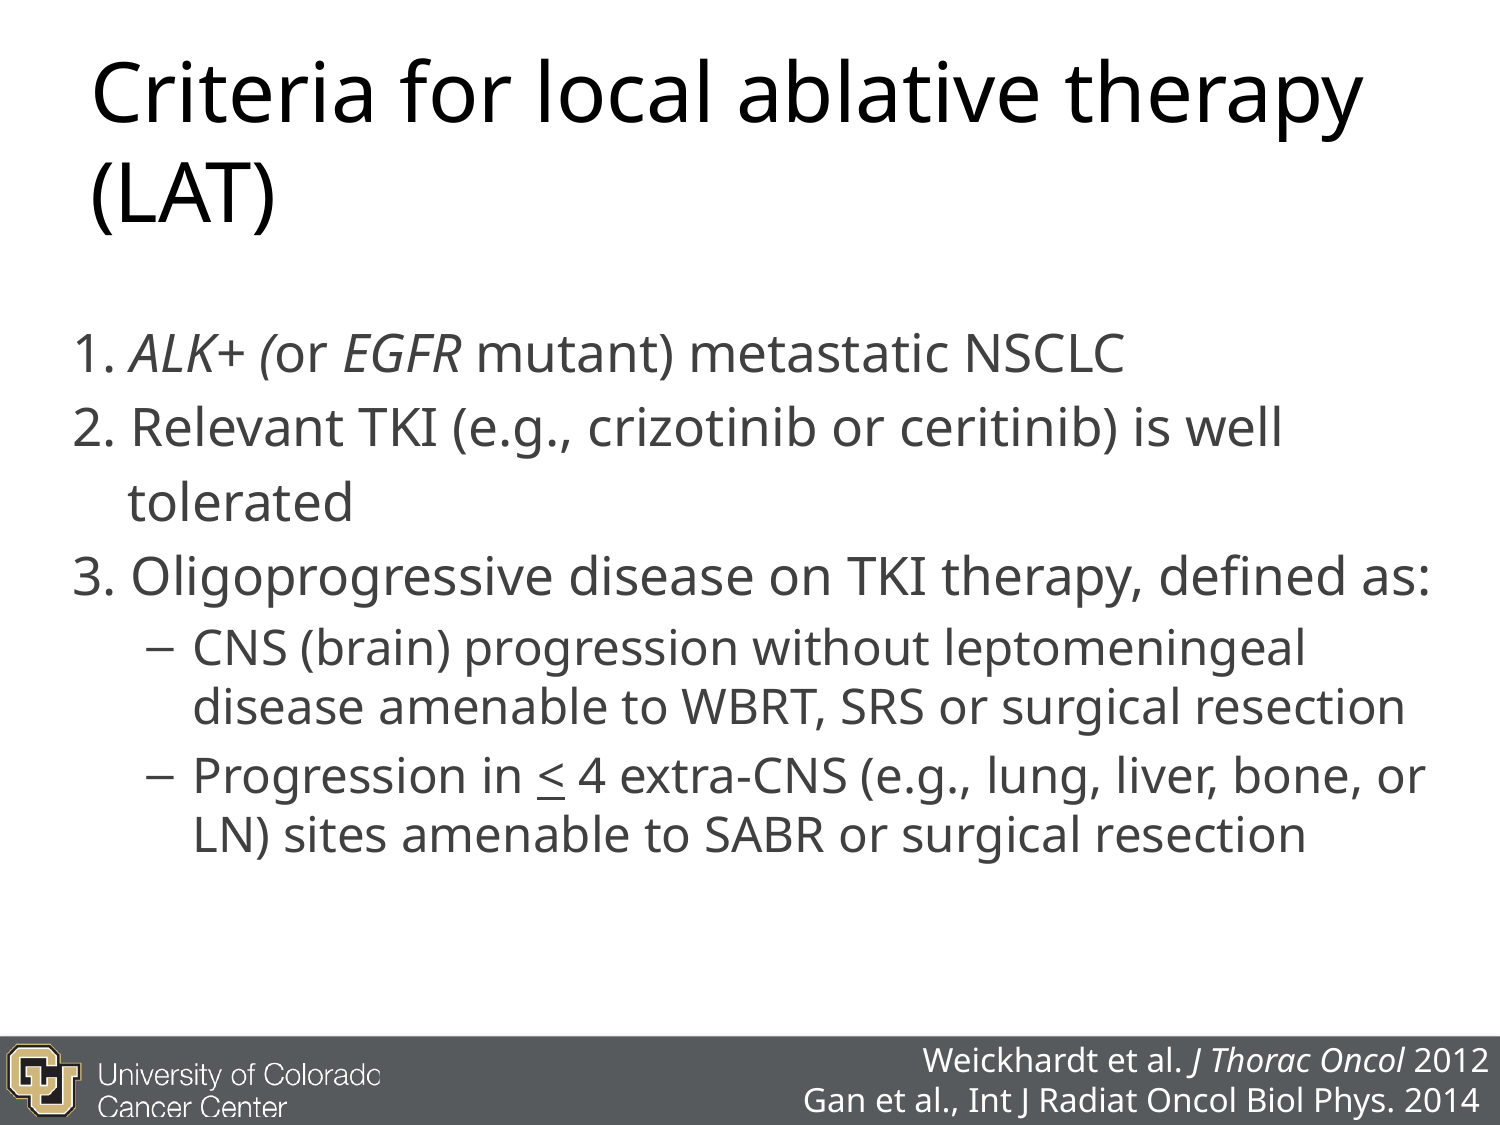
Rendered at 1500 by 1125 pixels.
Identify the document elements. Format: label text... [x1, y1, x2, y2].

text_box Weickhardt et al. J Thorac Oncol 2012 Gan et al., Int J Radiat Oncol Biol Phys. 2014 [792, 1039, 1490, 1122]
list 1. ALK+ (or EGFR mutant) metastatic NSCLC 2. Relevant TKI (e.g., crizotinib or ceritinib) is well tolerated 3. Oligoprogressive disease on TKI therapy, defined as: CNS (brain) progression without leptomeningeal disease amenable to WBRT, SRS or surgical resection Progression in < 4 extra-CNS (e.g., lung, liver, bone, or LN) sites amenable to SABR or surgical resection [57, 312, 1448, 925]
title Criteria for local ablative therapy (LAT) [75, 45, 1425, 233]
